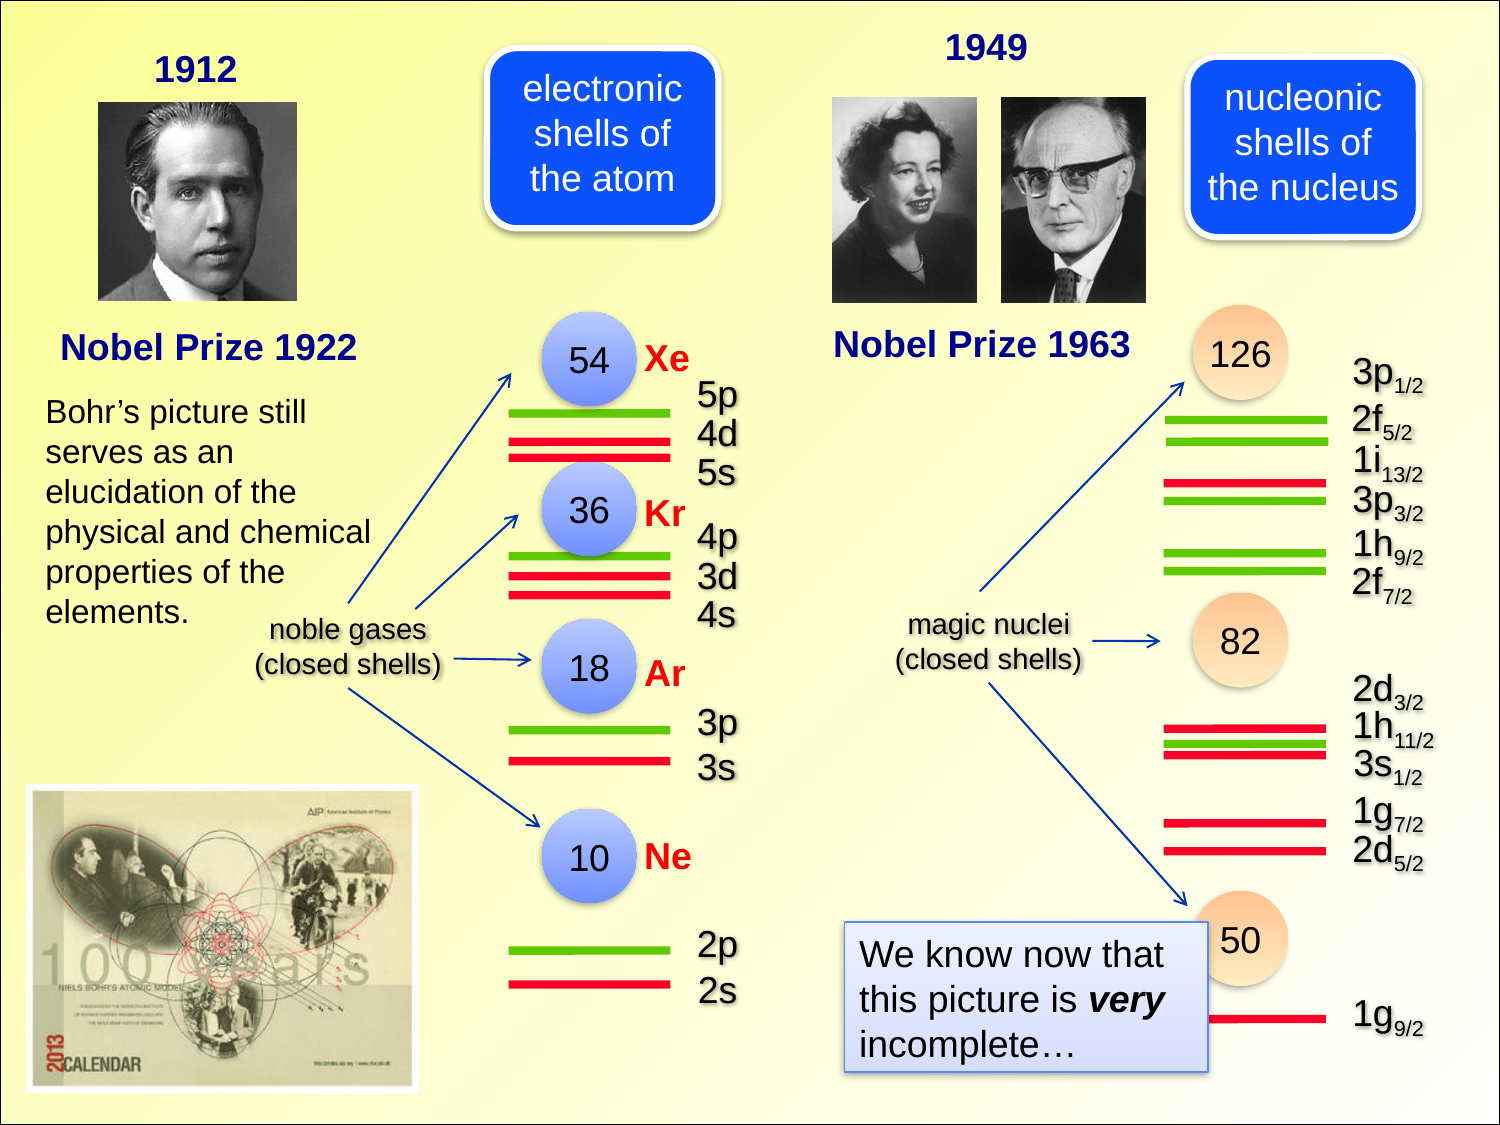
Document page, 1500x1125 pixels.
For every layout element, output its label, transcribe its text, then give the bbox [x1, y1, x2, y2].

picture [98, 101, 298, 301]
text_box 1912 [139, 38, 252, 98]
text_box noble gases (closed shells) [230, 603, 467, 688]
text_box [816, 15, 1459, 1045]
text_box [314, 406, 546, 571]
text_box electronic shells of the atom [483, 44, 722, 232]
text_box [415, 578, 520, 610]
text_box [374, 661, 514, 855]
text_box We know now that this picture is very incomplete… [844, 1053, 1209, 1073]
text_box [508, 311, 755, 1020]
text_box Nobel Prize 1922 [45, 315, 373, 376]
text_box Bohr’s picture still serves as an elucidation of the physical and chemical properties of the elements. [30, 382, 400, 637]
picture [26, 784, 419, 1093]
